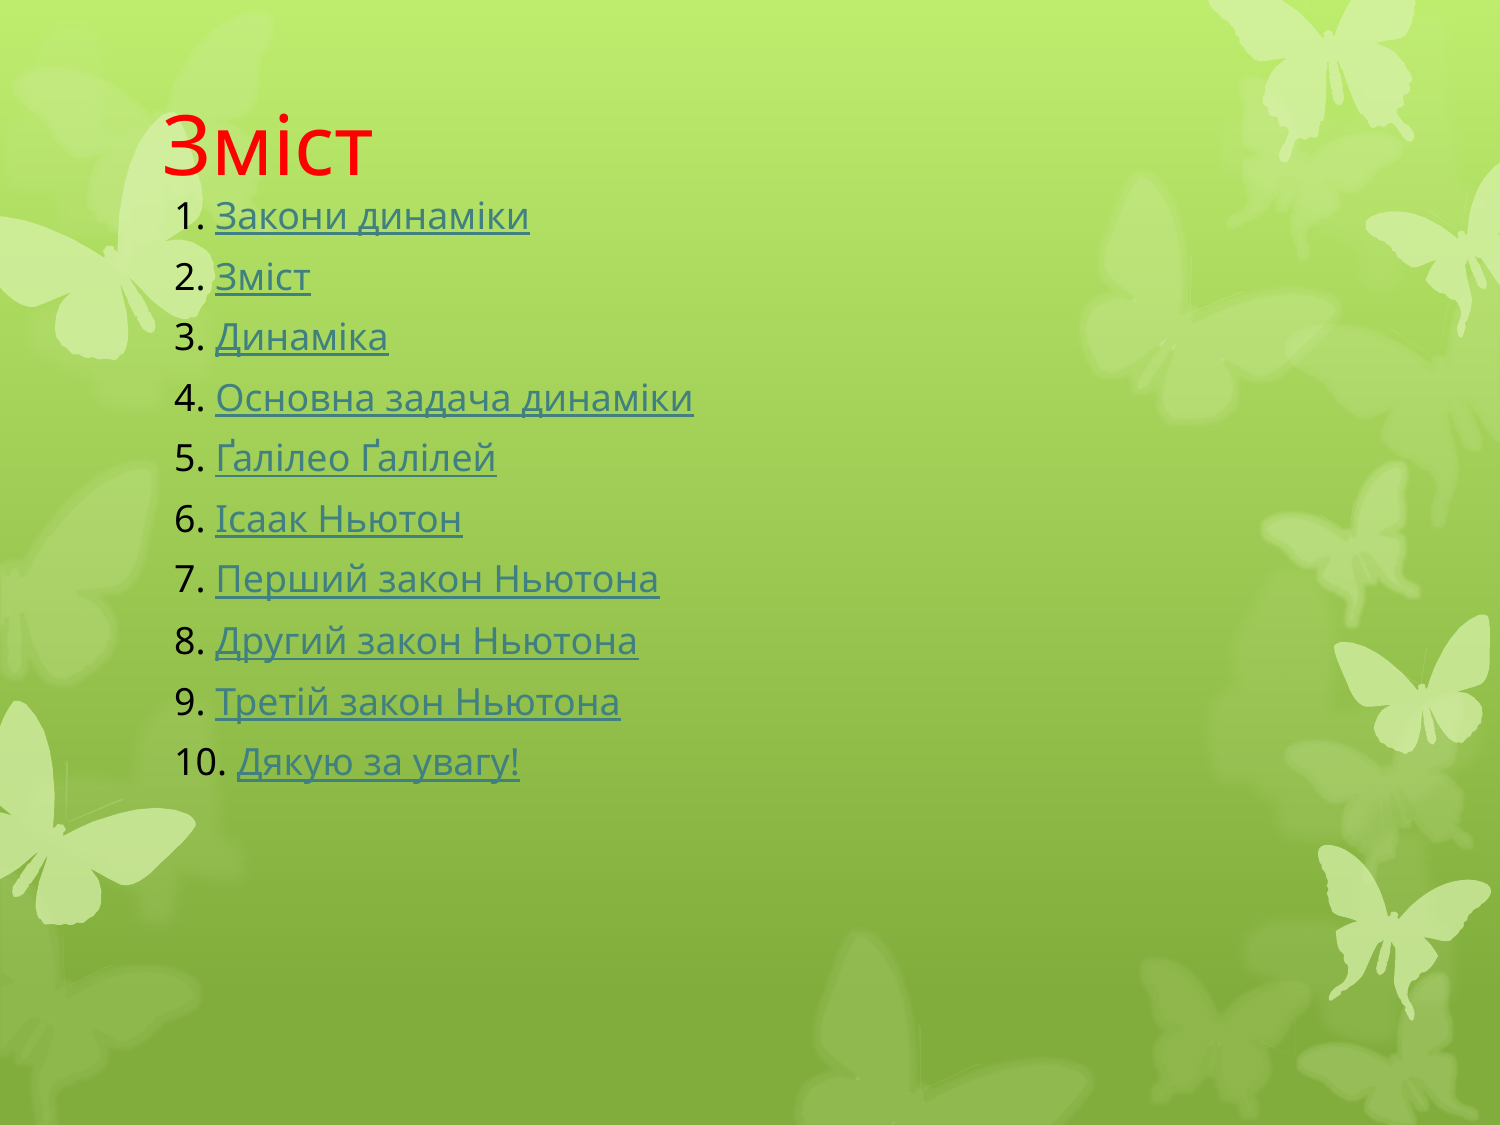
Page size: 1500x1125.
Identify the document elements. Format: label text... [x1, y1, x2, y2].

text_box 2. Зміст [159, 245, 1388, 305]
text_box 6. Ісаак Ньютон [159, 487, 1388, 554]
text_box 10. Дякую за увагу! [159, 730, 1329, 797]
title Зміст [147, 66, 1317, 218]
text_box 9. Третій закон Ньютона [159, 670, 1329, 730]
text_box 5. Ґалілео Ґалілей [159, 426, 1388, 487]
text_box 4. Основна задача динаміки [159, 366, 1388, 426]
text_box 7. Перший закон Ньютона [159, 547, 1329, 609]
text_box 3. Динаміка [159, 305, 1388, 366]
text_box 1. Закони динаміки [159, 184, 1388, 245]
text_box 8. Другий закон Ньютона [159, 609, 1329, 670]
